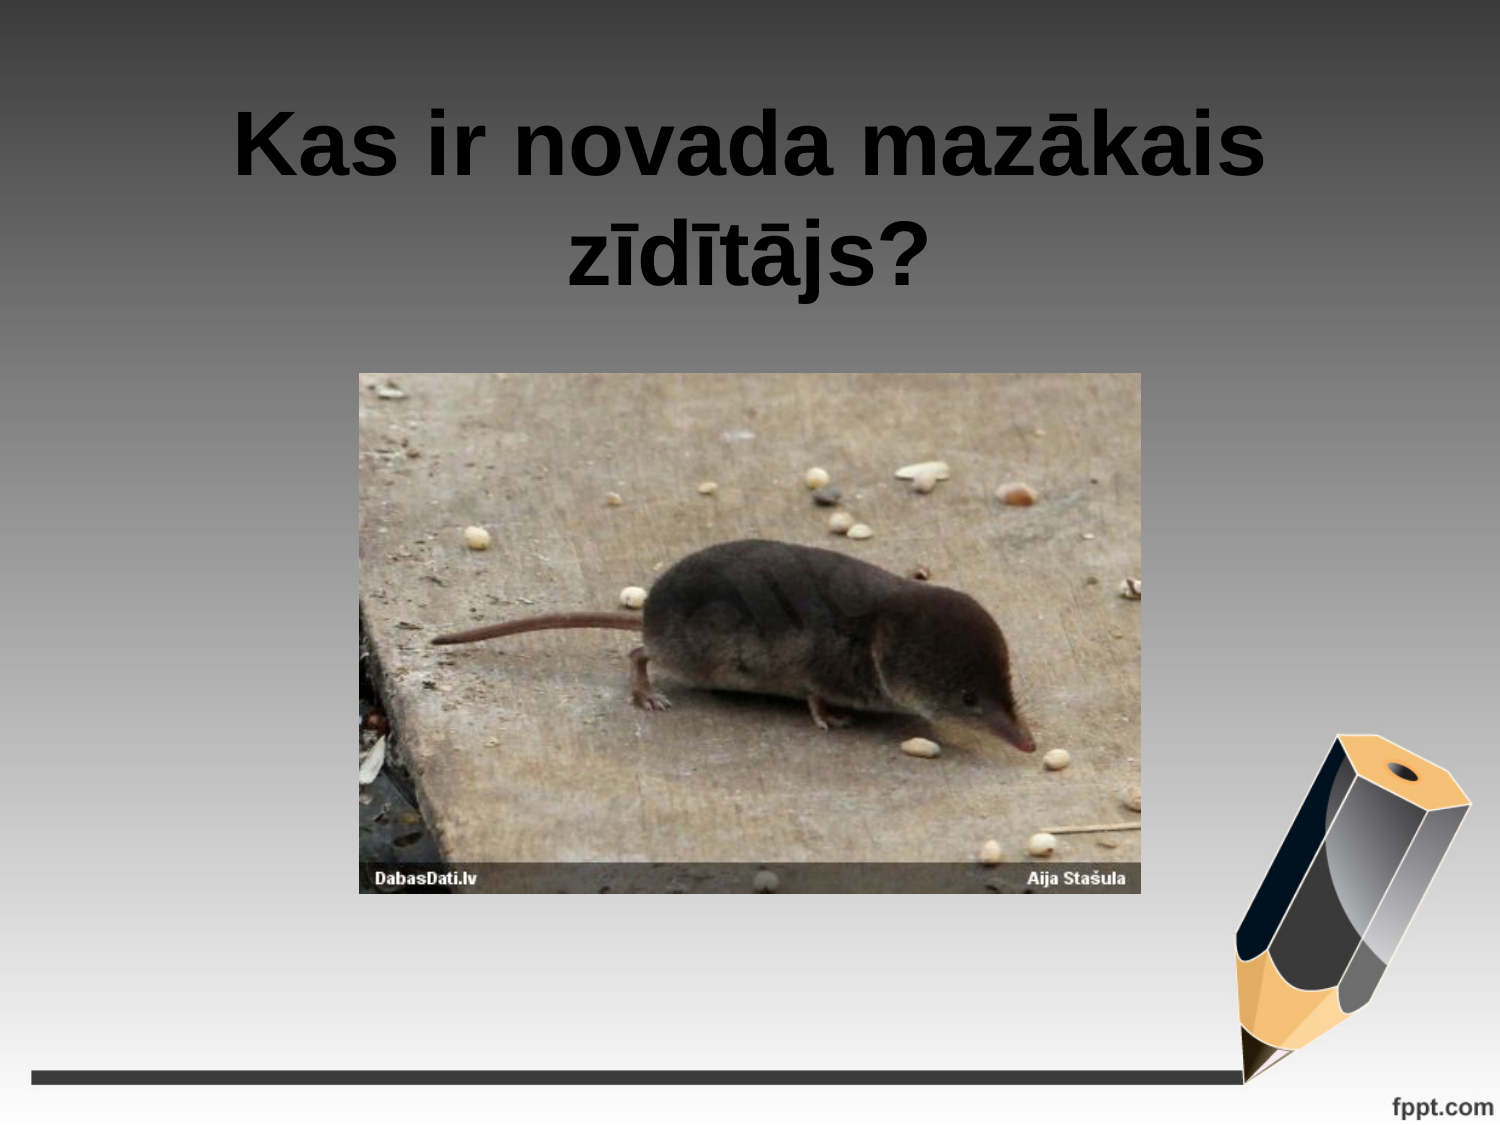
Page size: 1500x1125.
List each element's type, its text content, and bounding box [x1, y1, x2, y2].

title Kas ir novada mazākais zīdītājs? [74, 44, 1426, 233]
picture [0, 0, 1500, 1125]
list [359, 373, 1141, 895]
